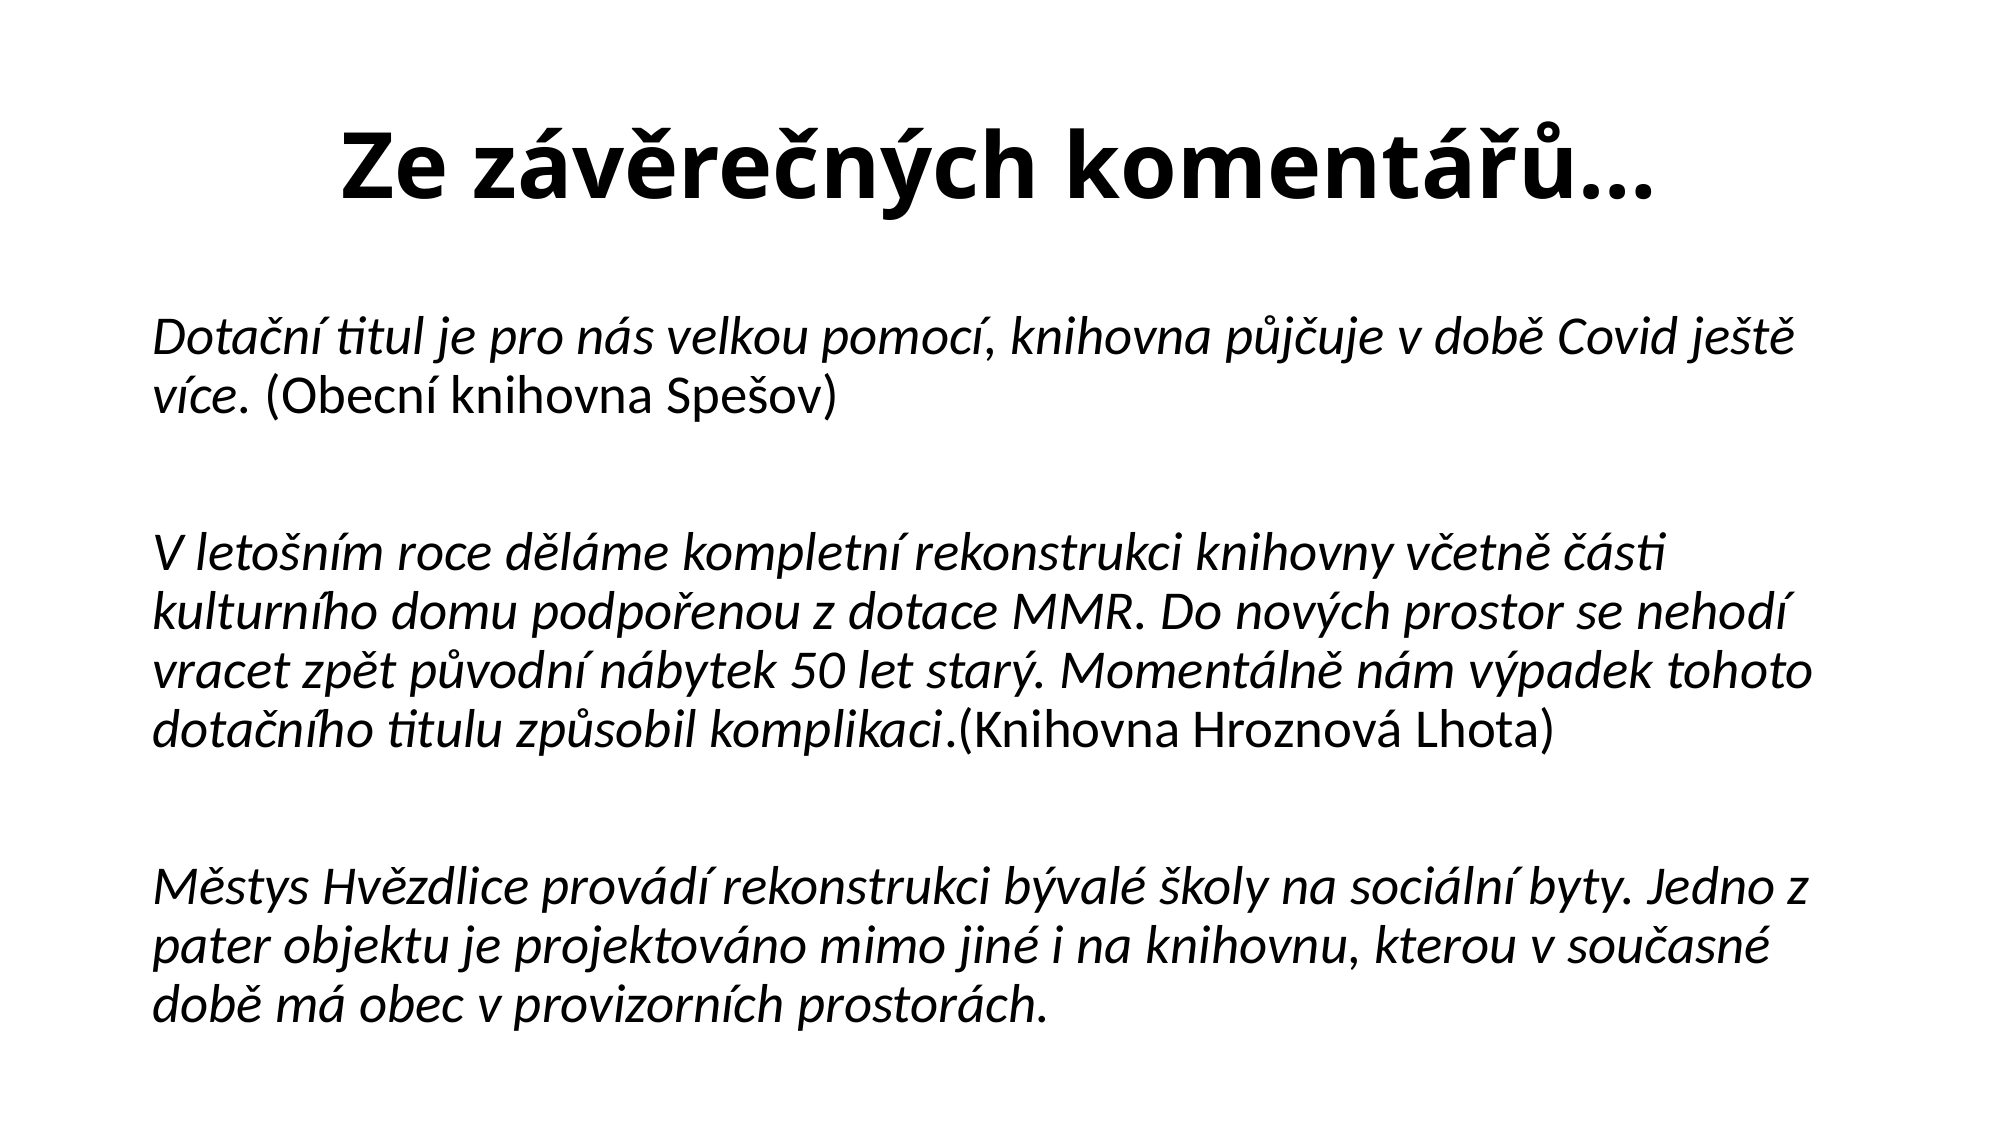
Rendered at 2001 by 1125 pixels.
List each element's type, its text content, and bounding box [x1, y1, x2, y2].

title Ze závěrečných komentářů… [137, 59, 1863, 278]
list Dotační titul je pro nás velkou pomocí, knihovna půjčuje v době Covid ještě více. (Obecní knihovna Spešov) V letošním roce děláme kompletní rekonstrukci knihovny včetně části kulturního domu podpořenou z dotace MMR. Do nových prostor se nehodí vracet zpět původní nábytek 50 let starý. Momentálně nám výpadek tohoto dotačního titulu způsobil komplikaci.(Knihovna Hroznová Lhota) Městys Hvězdlice provádí rekonstrukci bývalé školy na sociální byty. Jedno z pater objektu je projektováno mimo jiné i na knihovnu, kterou v současné době má obec v provizorních prostorách. [137, 299, 1863, 1055]
